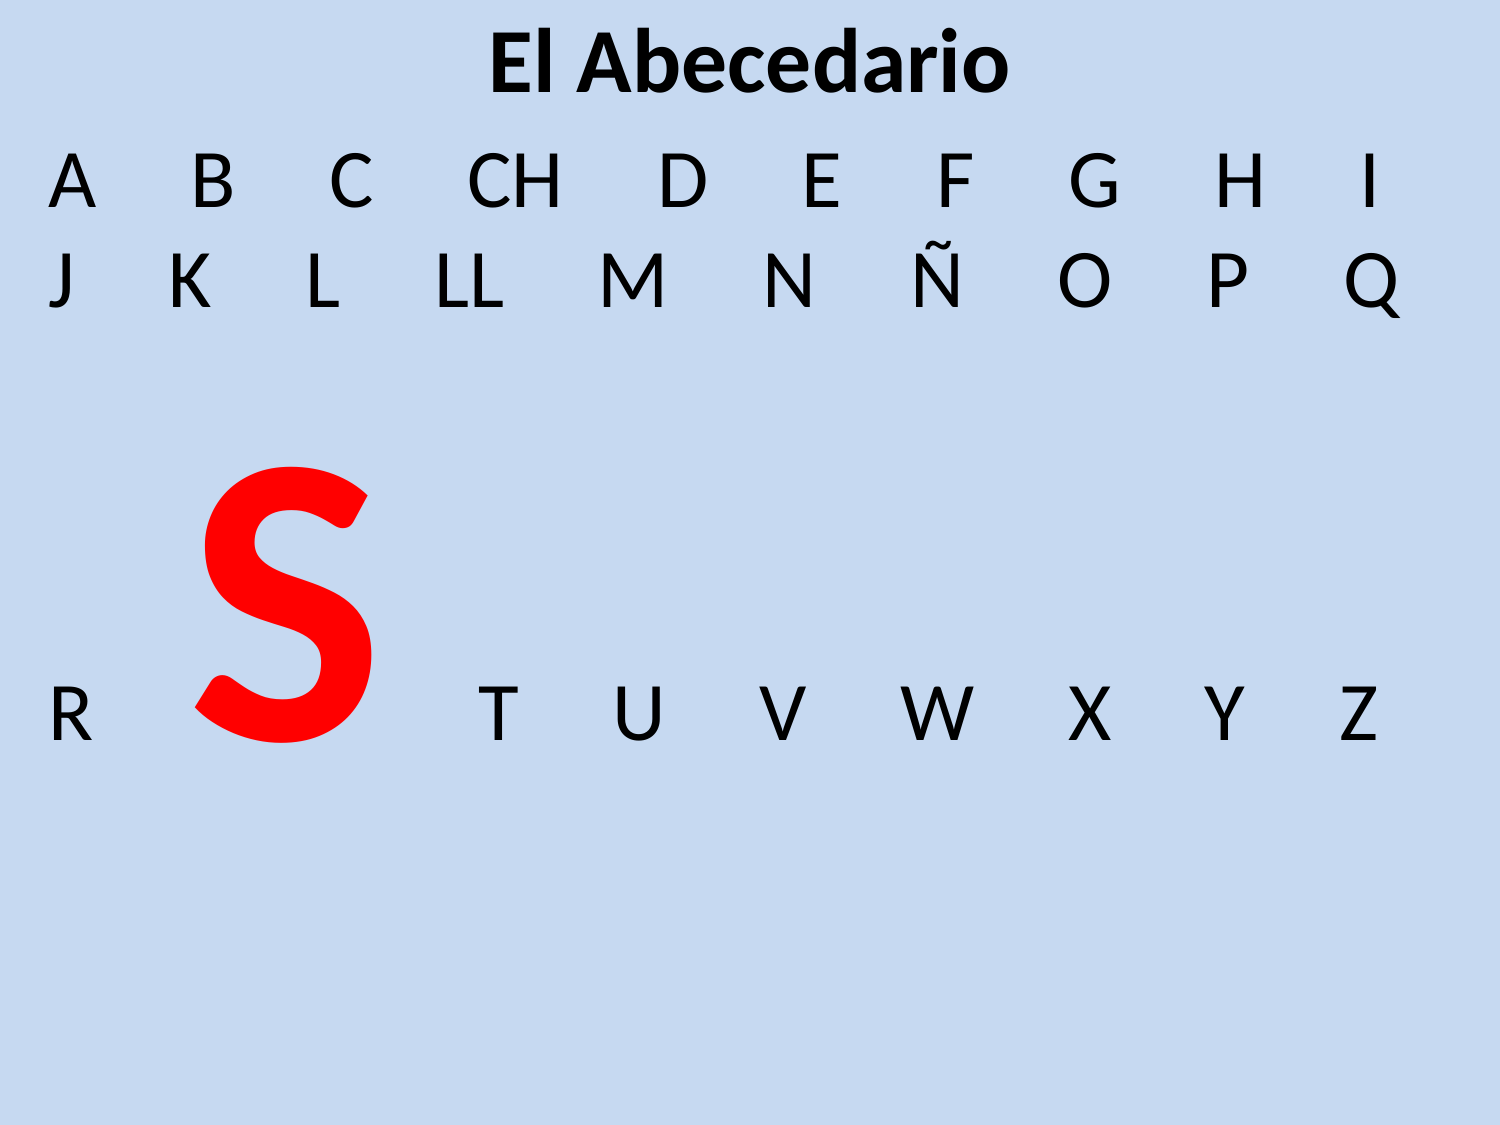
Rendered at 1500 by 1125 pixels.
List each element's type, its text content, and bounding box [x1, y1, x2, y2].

title El Abecedario [0, 0, 1500, 158]
text_box A B C CH D E F G H I J K L LL M N Ñ O P Q R S T U V W X Y Z [33, 116, 1500, 1125]
